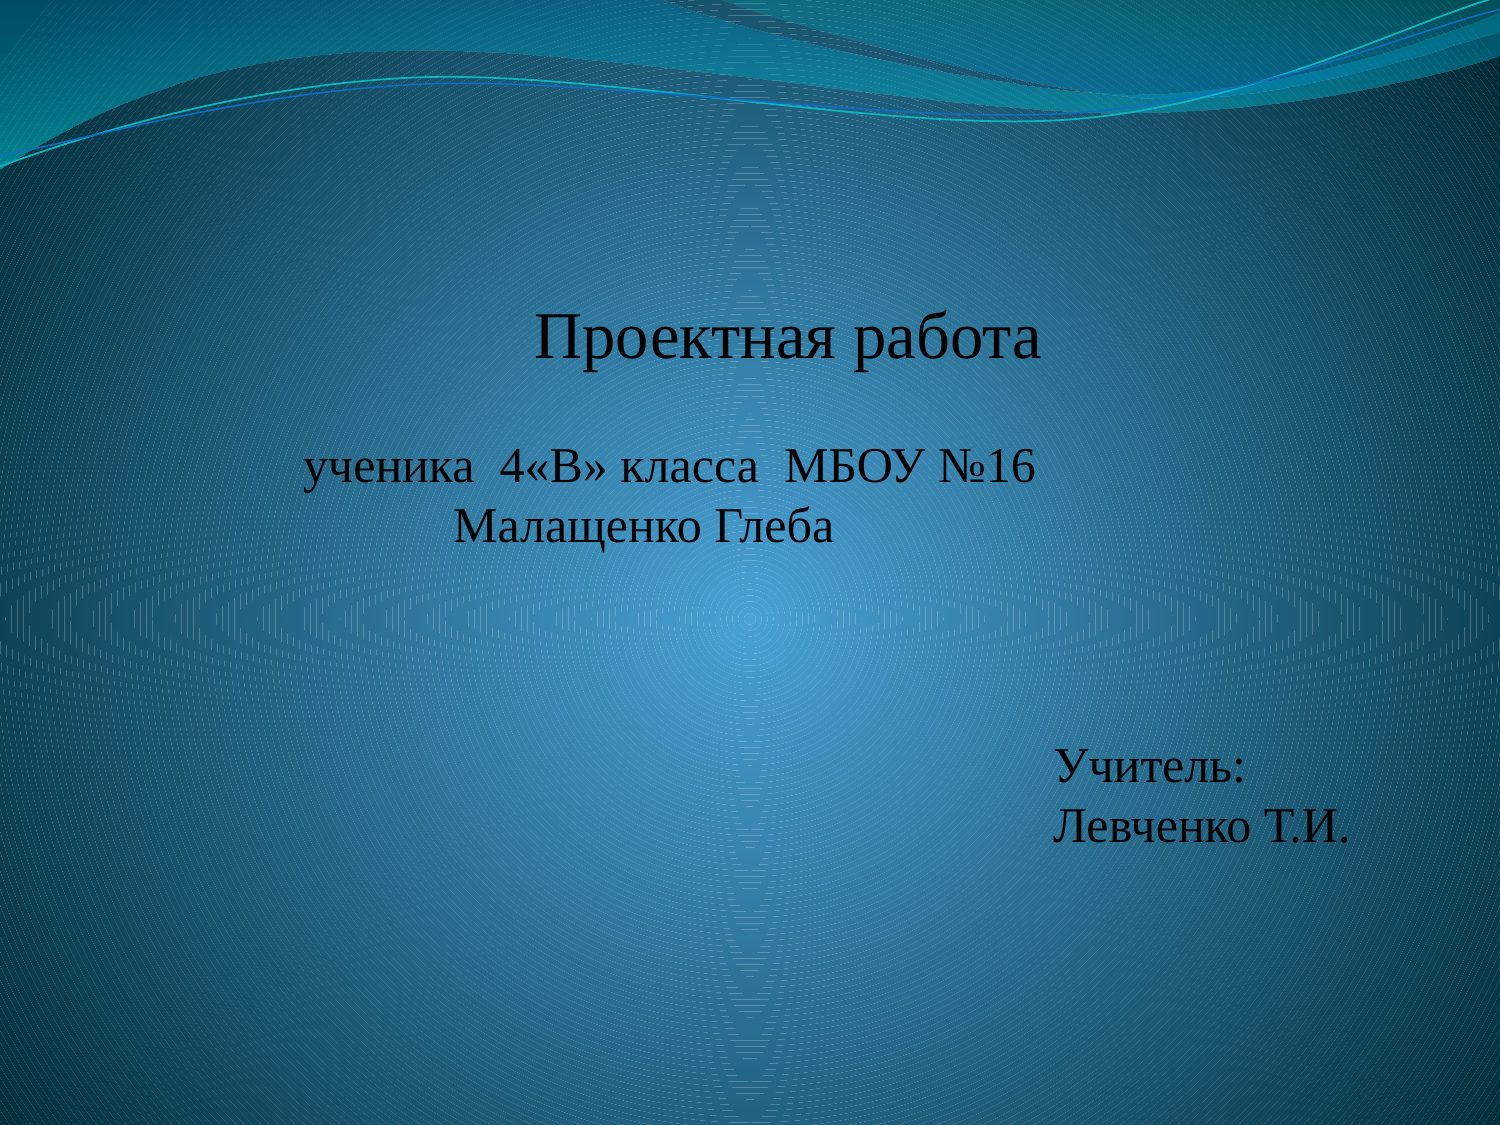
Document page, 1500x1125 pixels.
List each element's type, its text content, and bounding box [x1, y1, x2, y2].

text_box Проектная работа ученика 4«В» класса МБОУ №16 Малащенко Глеба Учитель: Левченко Т.И. [138, 224, 1426, 980]
